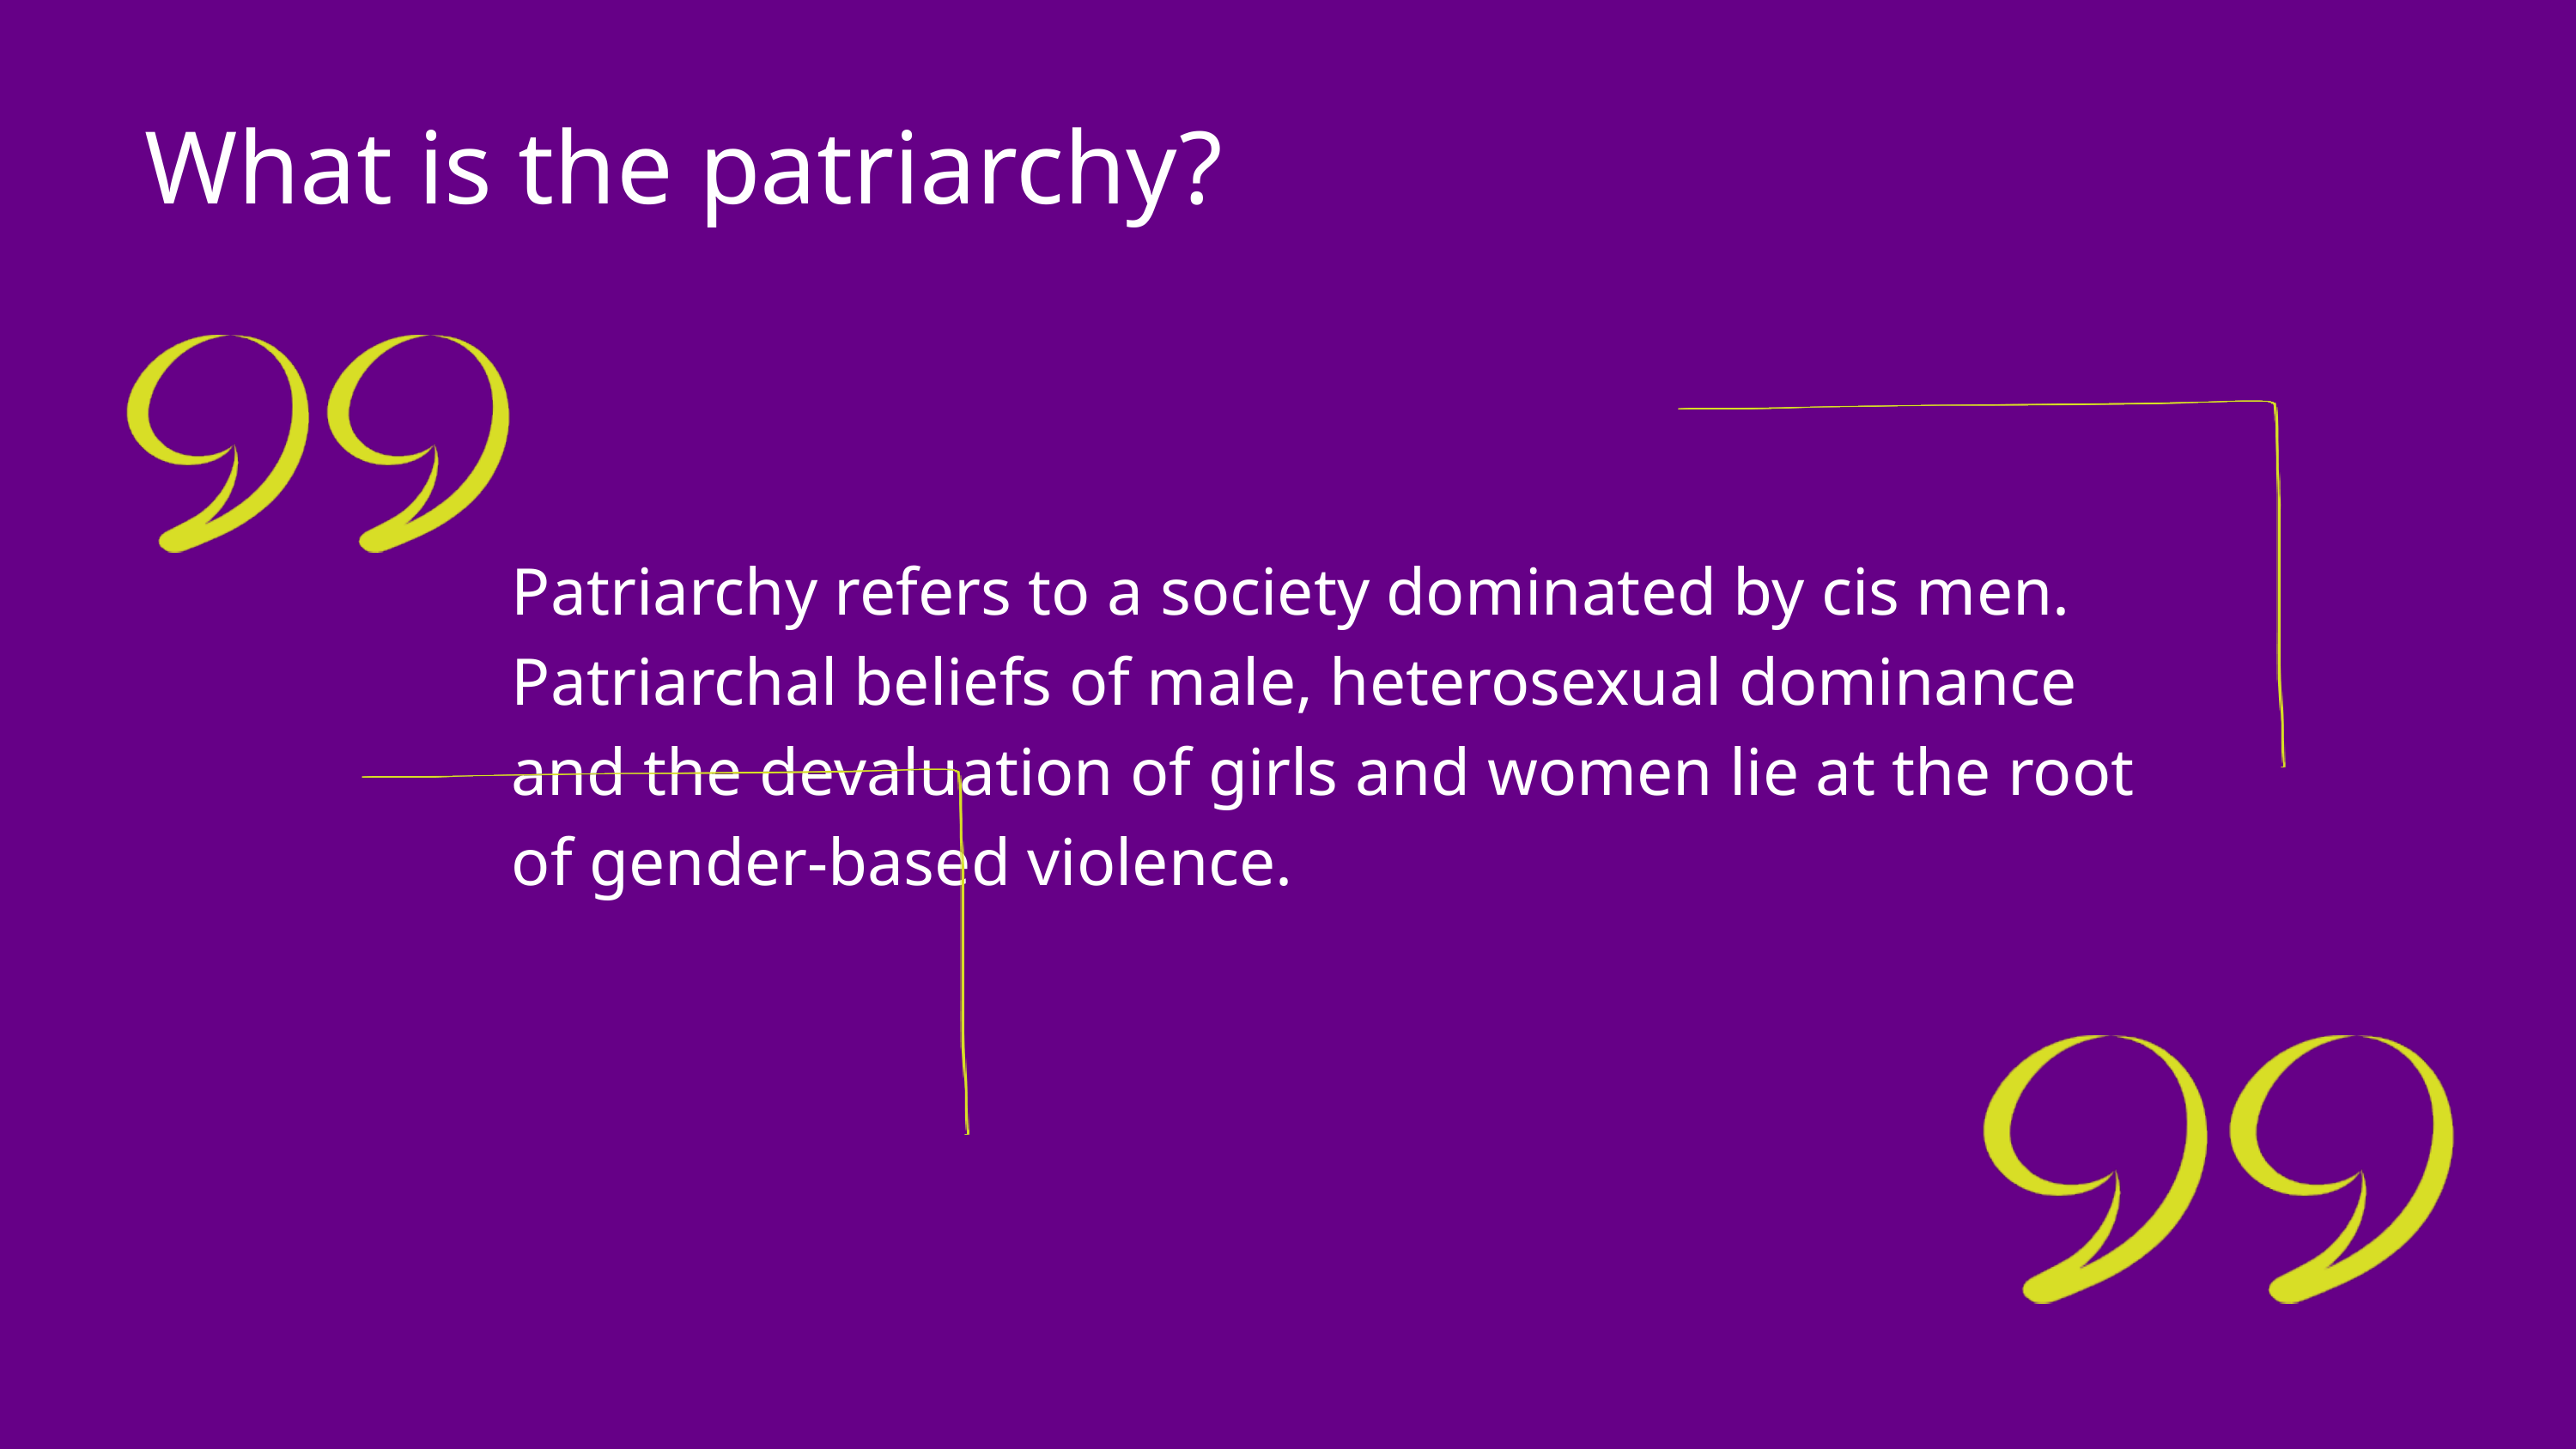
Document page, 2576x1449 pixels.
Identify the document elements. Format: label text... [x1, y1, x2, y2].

text_box [125, 335, 512, 553]
text_box [1982, 1035, 2457, 1304]
text_box [1678, 399, 2286, 768]
text_box Patriarchy refers to a society dominated by cis men. Patriarchal beliefs of male, heterosexual dominance and the devaluation of girls and women lie at the root of gender-based violence. [511, 537, 2180, 899]
text_box [361, 767, 969, 1136]
text_box What is the patriarchy? [144, 83, 1879, 224]
